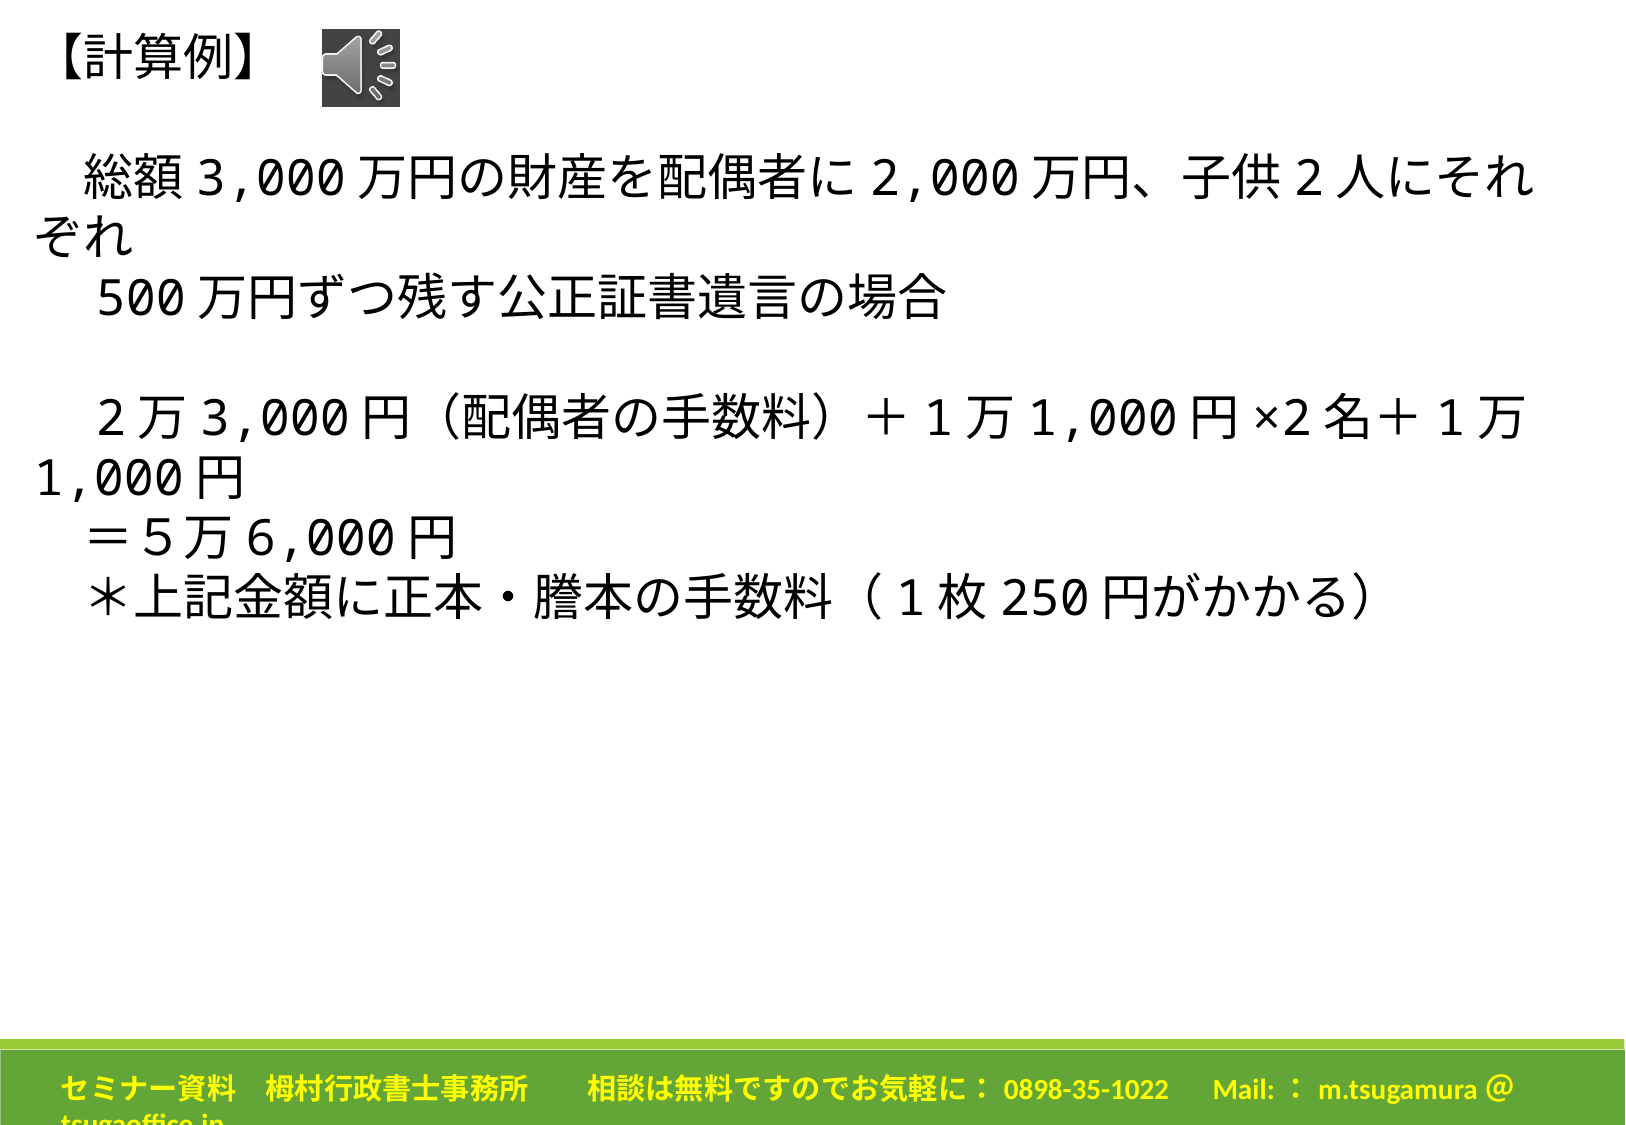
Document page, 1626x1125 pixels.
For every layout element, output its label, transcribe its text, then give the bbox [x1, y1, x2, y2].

text_box セミナー資料 栂村行政書士事務所 相談は無料ですのでお気軽に：0898-35-1022 Mail:：m.tsugamura＠tsugaoffice.jp [45, 1062, 1580, 1125]
picture [320, 27, 402, 109]
text_box 【計算例】 総額3,000万円の財産を配偶者に2,000万円、子供2人にそれぞれ 500万円ずつ残す公正証書遺言の場合 2万3,000円（配偶者の手数料）＋1万1,000円×2名＋1万1,000円 ＝５万6,000円 ＊上記金額に正本・謄本の手数料（1枚250円がかかる） [19, 18, 1590, 693]
